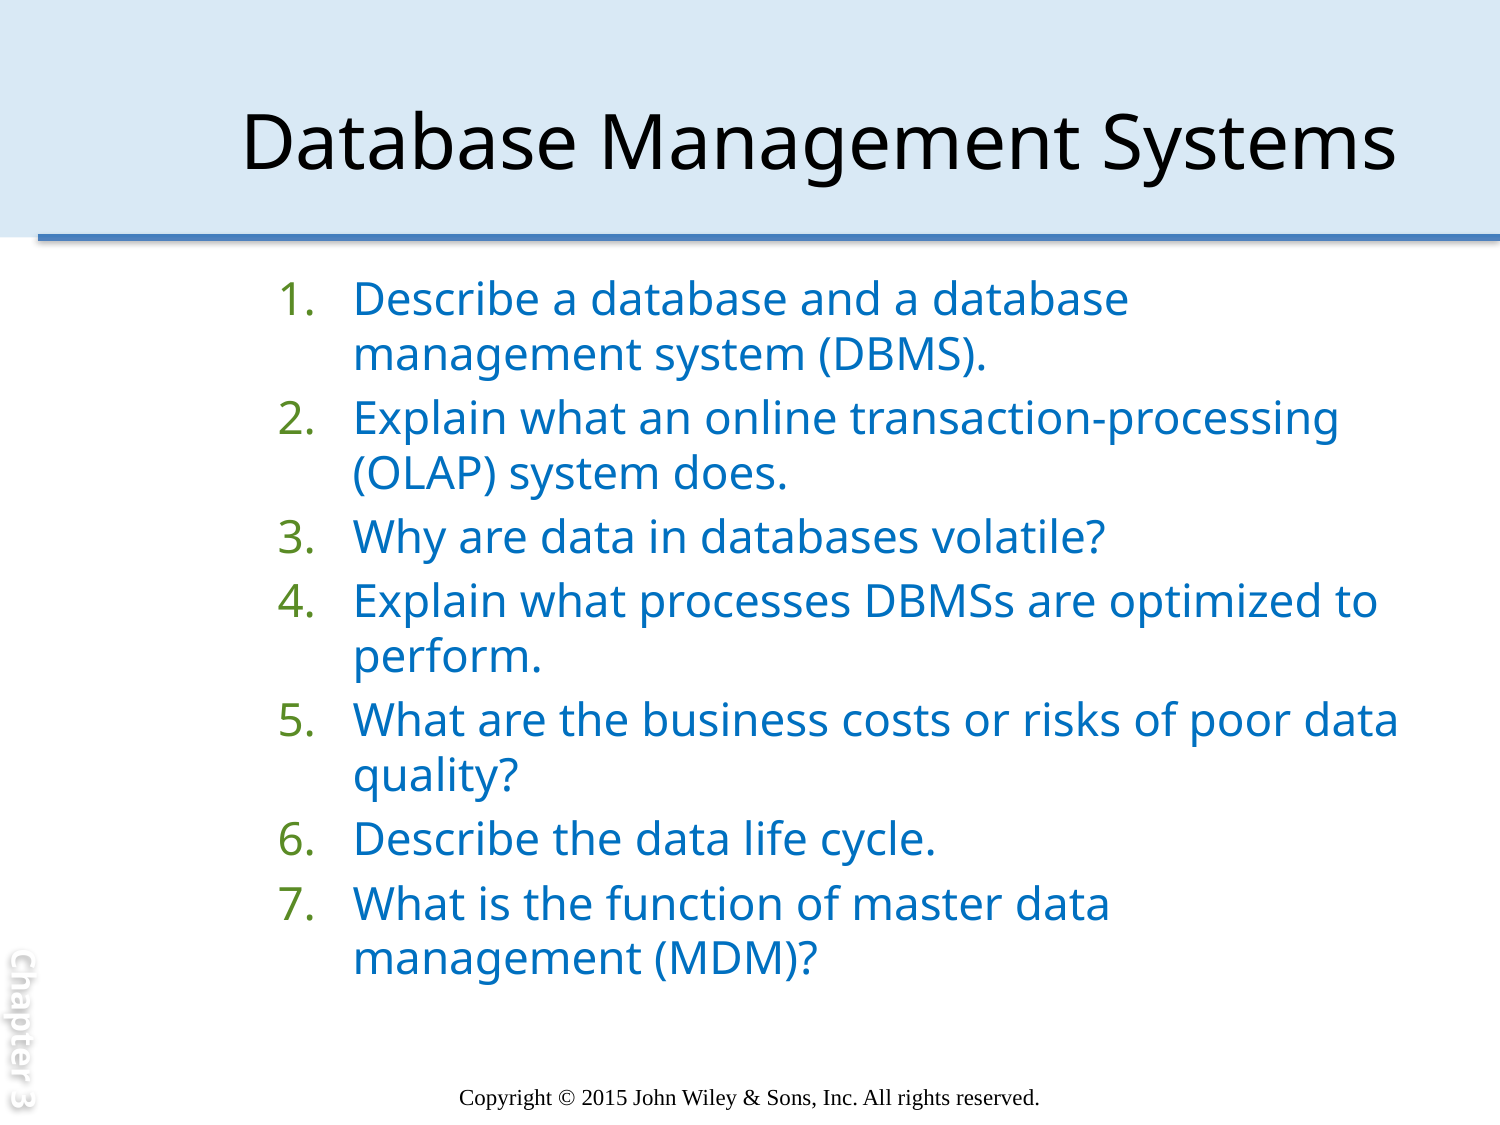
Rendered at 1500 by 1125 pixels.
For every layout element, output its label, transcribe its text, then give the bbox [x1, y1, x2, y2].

list Describe a database and a database management system (DBMS). Explain what an online transaction-processing (OLAP) system does. Why are data in databases volatile? Explain what processes DBMSs are optimized to perform. What are the business costs or risks of poor data quality? Describe the data life cycle. What is the function of master data management (MDM)? [262, 262, 1425, 1005]
title Database Management Systems [225, 45, 1425, 233]
list Chapter 3 [0, 0, 50, 1125]
